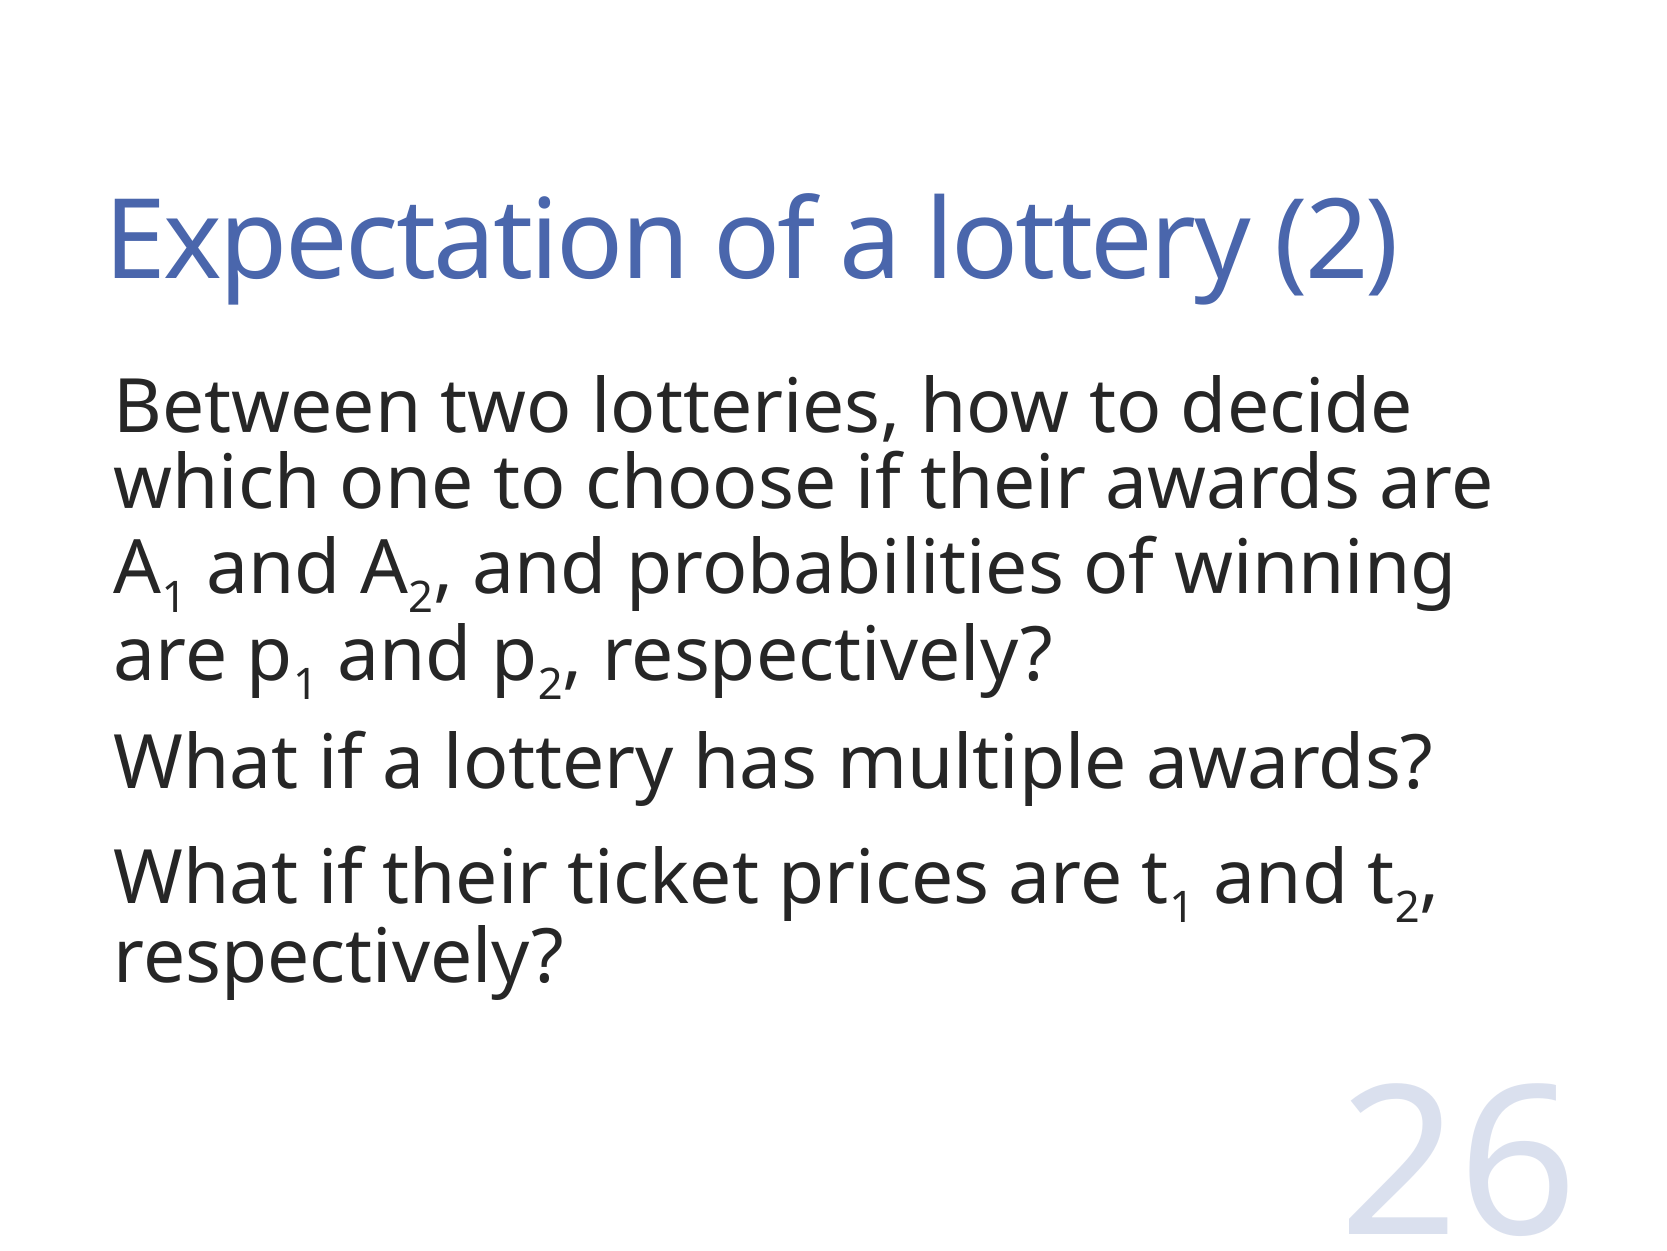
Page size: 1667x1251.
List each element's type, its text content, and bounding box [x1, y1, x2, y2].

slide_number 26 [1192, 1062, 1593, 1250]
list Between two lotteries, how to decide which one to choose if their awards are A1 and A2, and probabilities of winning are p1 and p2, respectively? What if a lottery has multiple awards? What if their ticket prices are t1 and t2, respectively? [92, 363, 1563, 1088]
title Expectation of a lottery (2) [89, 91, 1563, 394]
